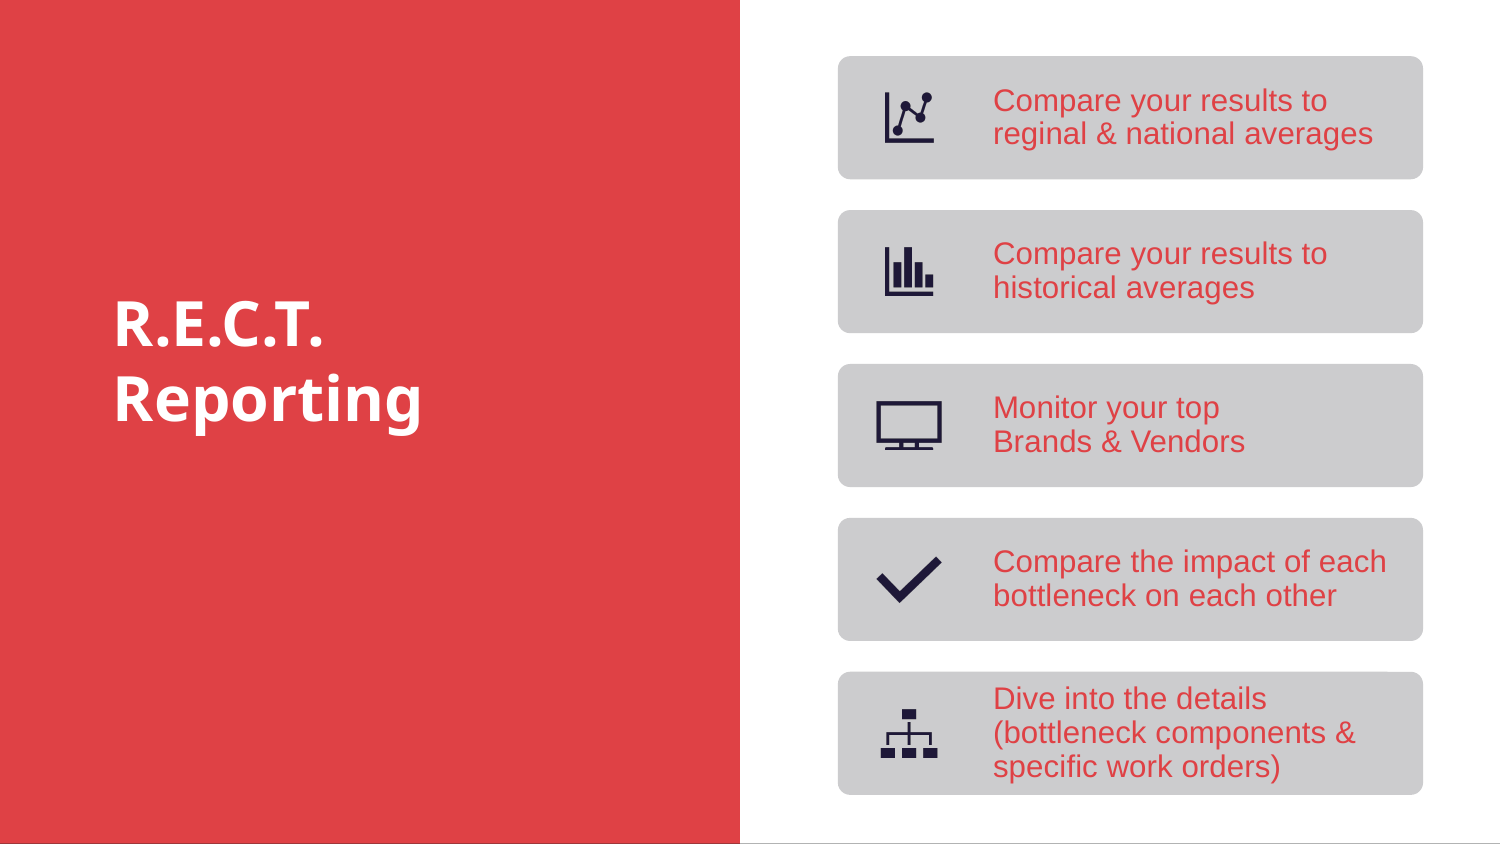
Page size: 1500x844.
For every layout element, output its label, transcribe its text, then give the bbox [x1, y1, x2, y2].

list R.E.C.T. Reporting [97, 54, 621, 750]
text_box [837, 55, 1424, 796]
